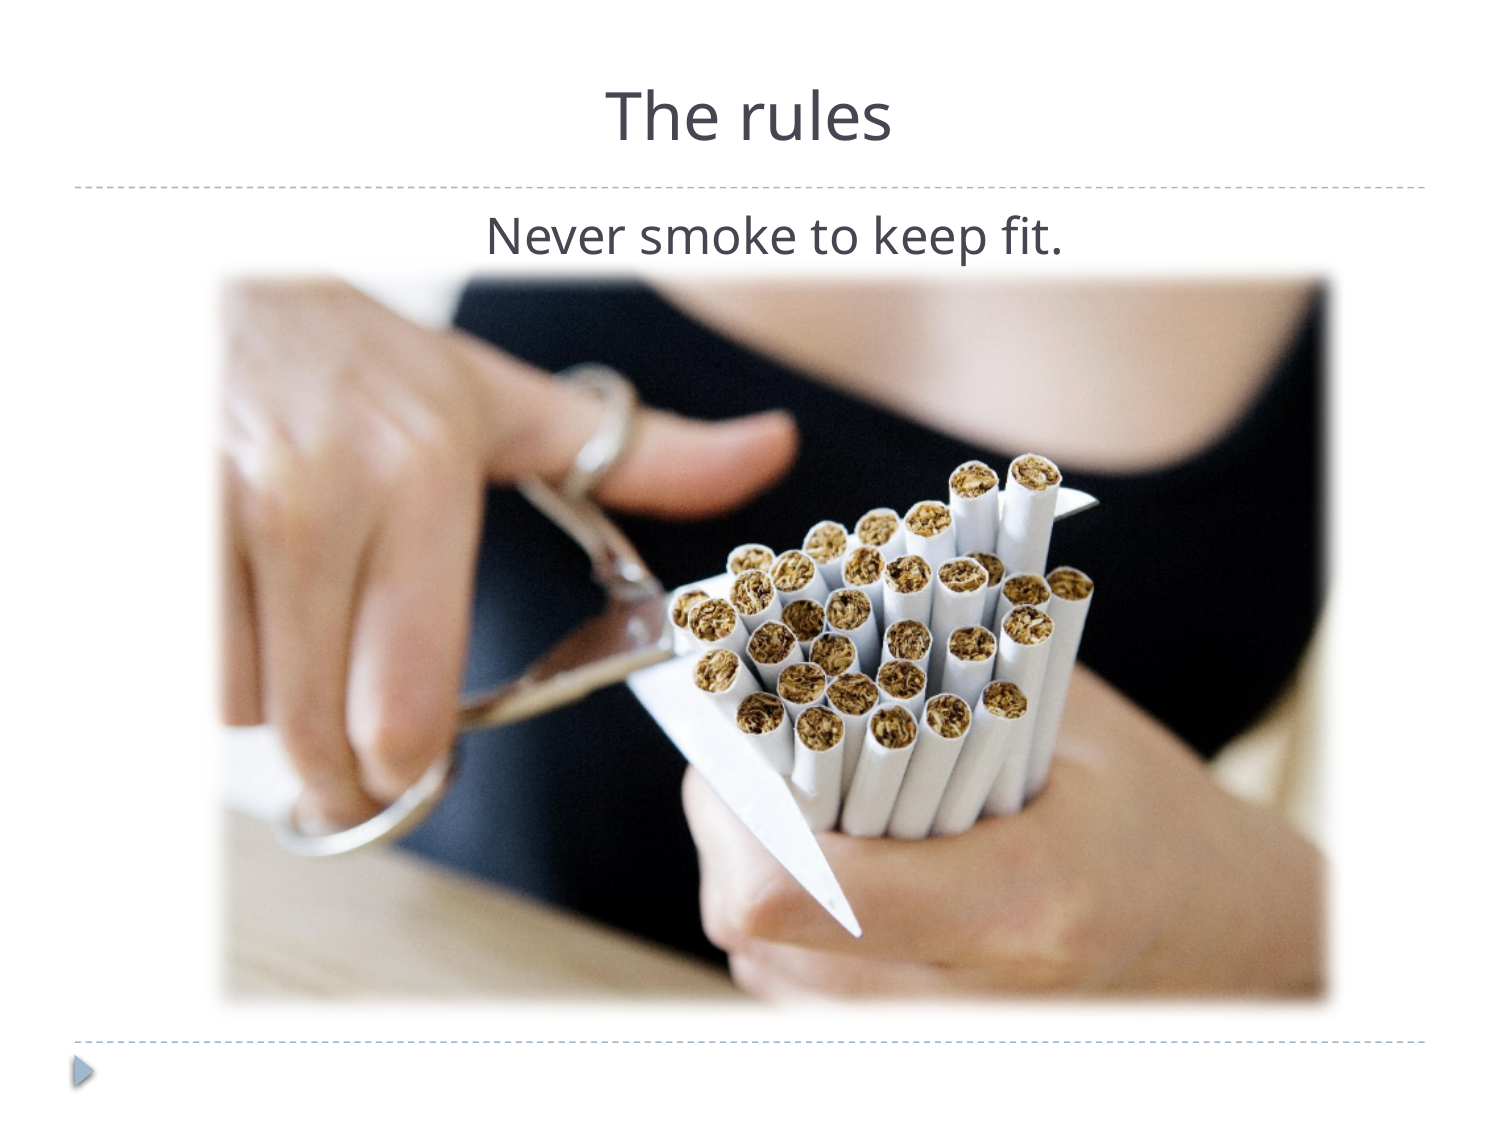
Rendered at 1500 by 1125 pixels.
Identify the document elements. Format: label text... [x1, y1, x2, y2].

title The rules [75, 37, 1425, 161]
text_box Never smoke to keep fit. [99, 196, 1450, 273]
picture [204, 260, 1346, 1021]
